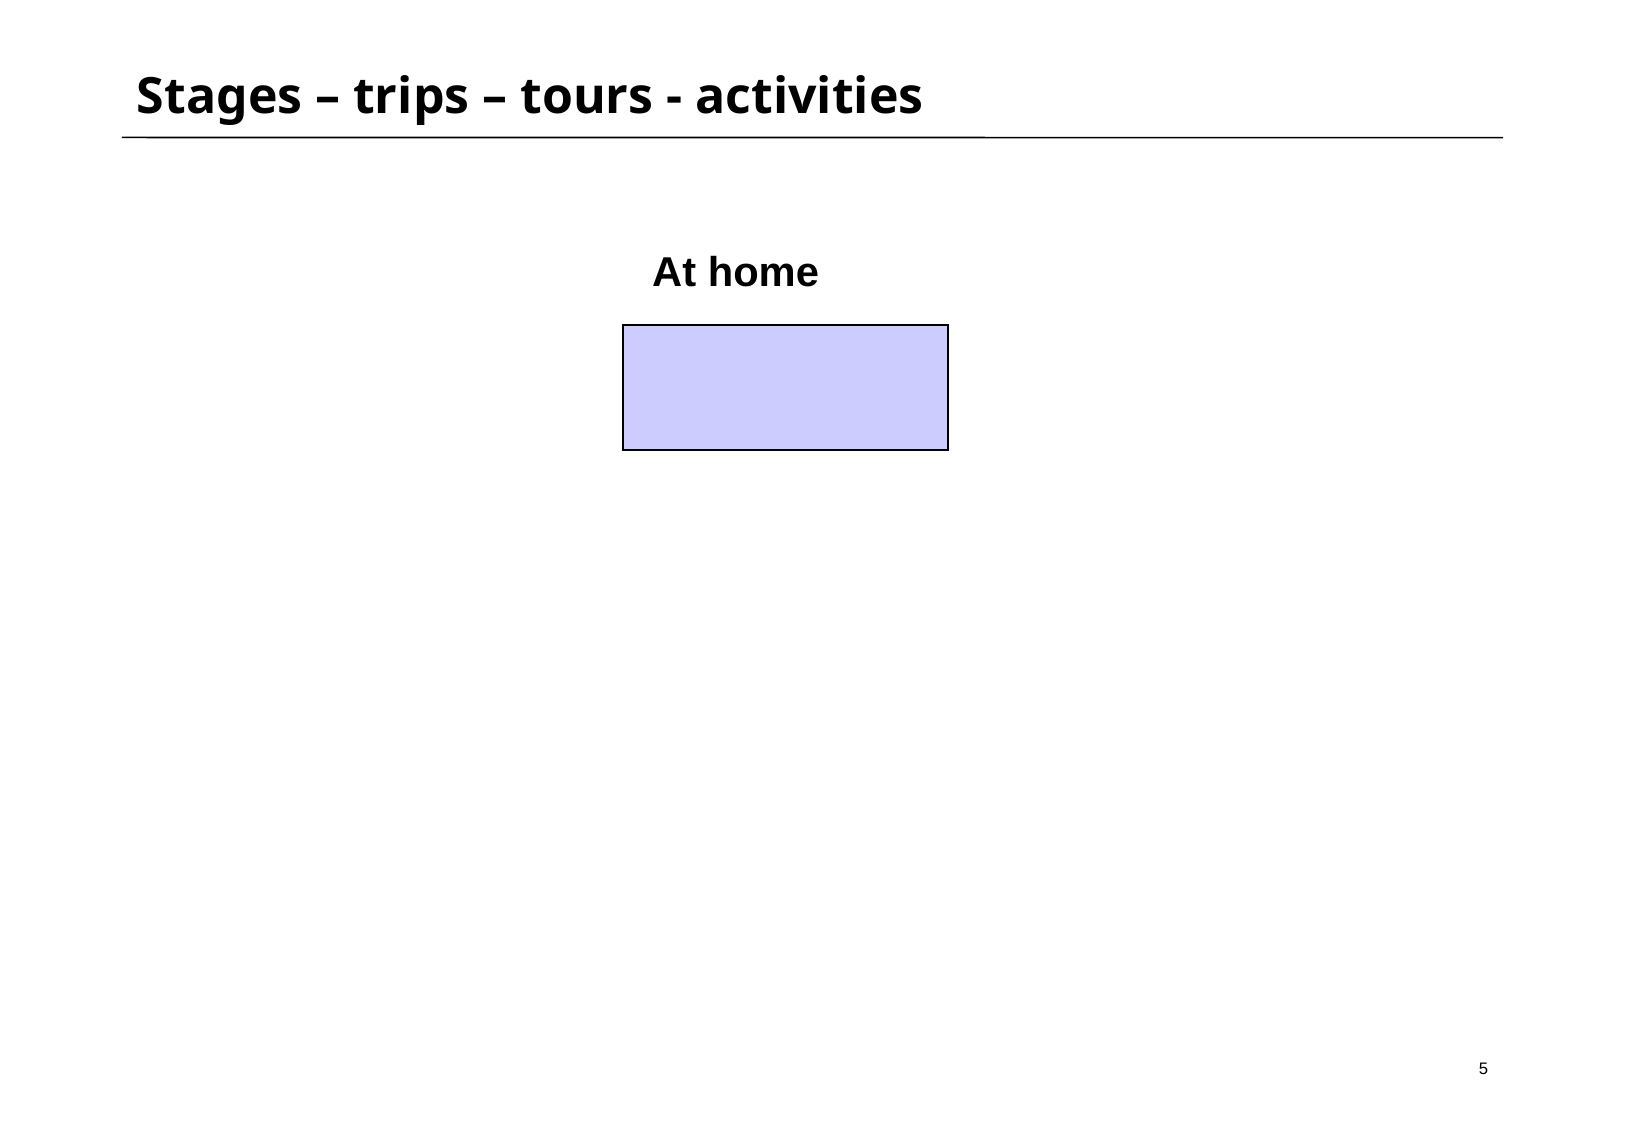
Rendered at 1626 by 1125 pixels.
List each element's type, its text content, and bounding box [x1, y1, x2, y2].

title Stages – trips – tours - activities [121, 50, 1504, 138]
text_box [622, 324, 948, 450]
text_box At home [637, 237, 834, 303]
slide_number 5 [1164, 1049, 1504, 1101]
